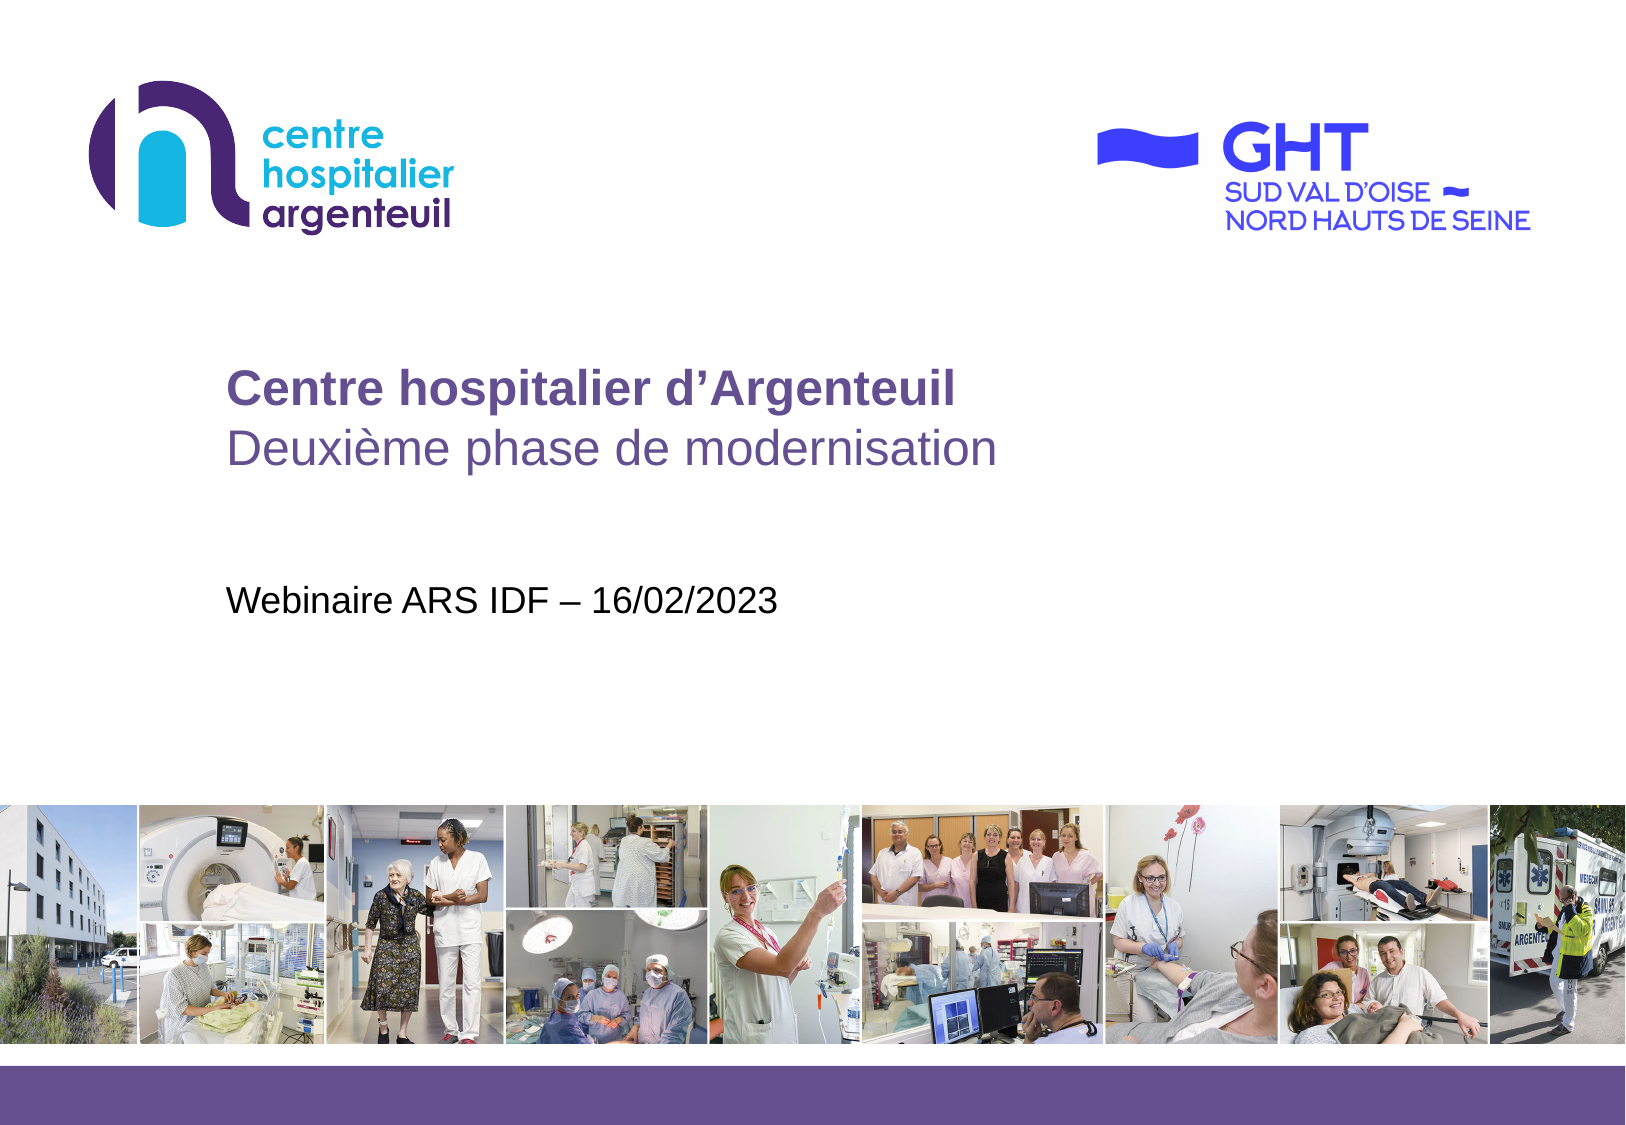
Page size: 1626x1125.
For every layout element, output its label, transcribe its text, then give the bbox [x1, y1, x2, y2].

picture [37, 26, 506, 291]
title Centre hospitalier d’Argenteuil Deuxième phase de modernisation [211, 385, 1385, 445]
picture [1072, 97, 1556, 256]
subtitle Webinaire ARS IDF – 16/02/2023 [211, 562, 1625, 634]
picture [0, 805, 1626, 1044]
